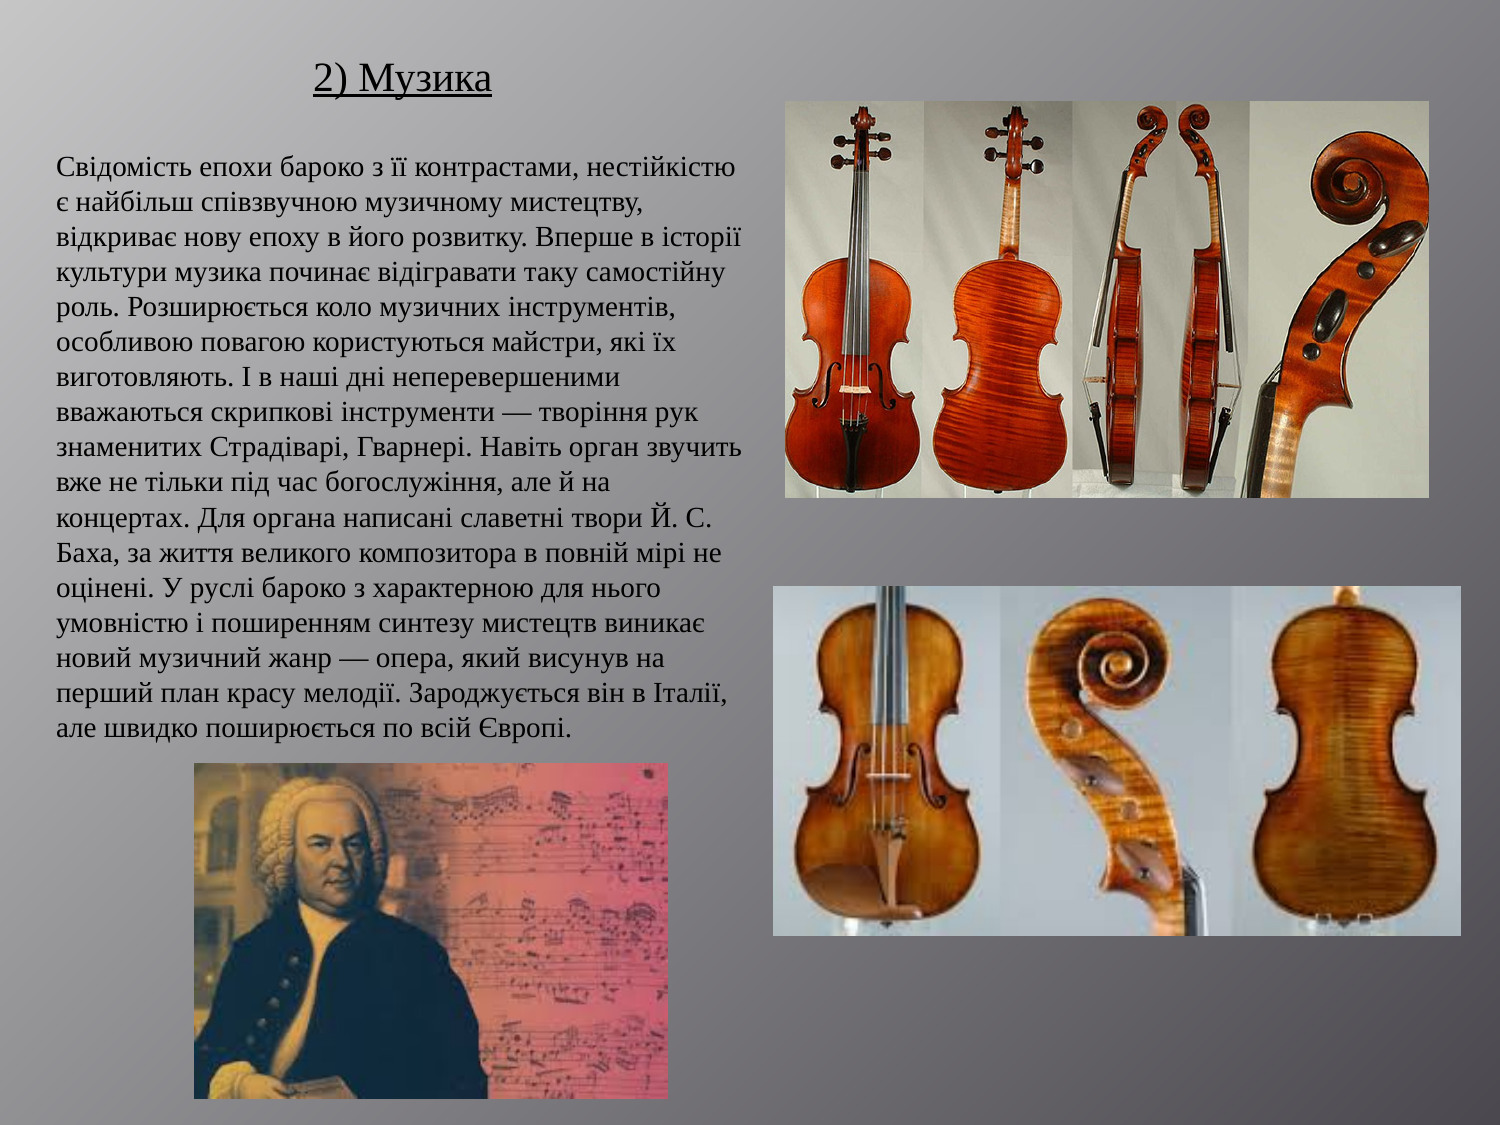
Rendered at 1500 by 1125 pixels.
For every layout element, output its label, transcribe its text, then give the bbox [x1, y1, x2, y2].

picture [785, 101, 1429, 499]
picture [194, 762, 668, 1100]
list 2) Музика Свідомість епохи бароко з її контрастами, нестійкістю є найбільш співзвучною музичному мистецтву, відкриває нову епоху в його розвитку. Вперше в історії культури музика починає відігравати таку самостійну роль. Розширюється коло музичних інструментів, особливою повагою користуються майстри, які їх виготовляють. І в наші дні неперевершеними вважаються скрипкові інструменти — творіння рук знаменитих Страдіварі, Гварнері. Навіть орган звучить вже не тільки під час богослужіння, але й на концертах. Для органа написані славетні твори Й. С. Баха, за життя великого композитора в повній мірі не оцінені. У руслі бароко з характерною для нього умовністю і поширенням синтезу мистецтв виникає новий музичний жанр — опера, який висунув на перший план красу мелодії. Зароджується він в Італії, але швидко поширюється по всій Європі. [41, 42, 1459, 1083]
picture [773, 585, 1461, 937]
